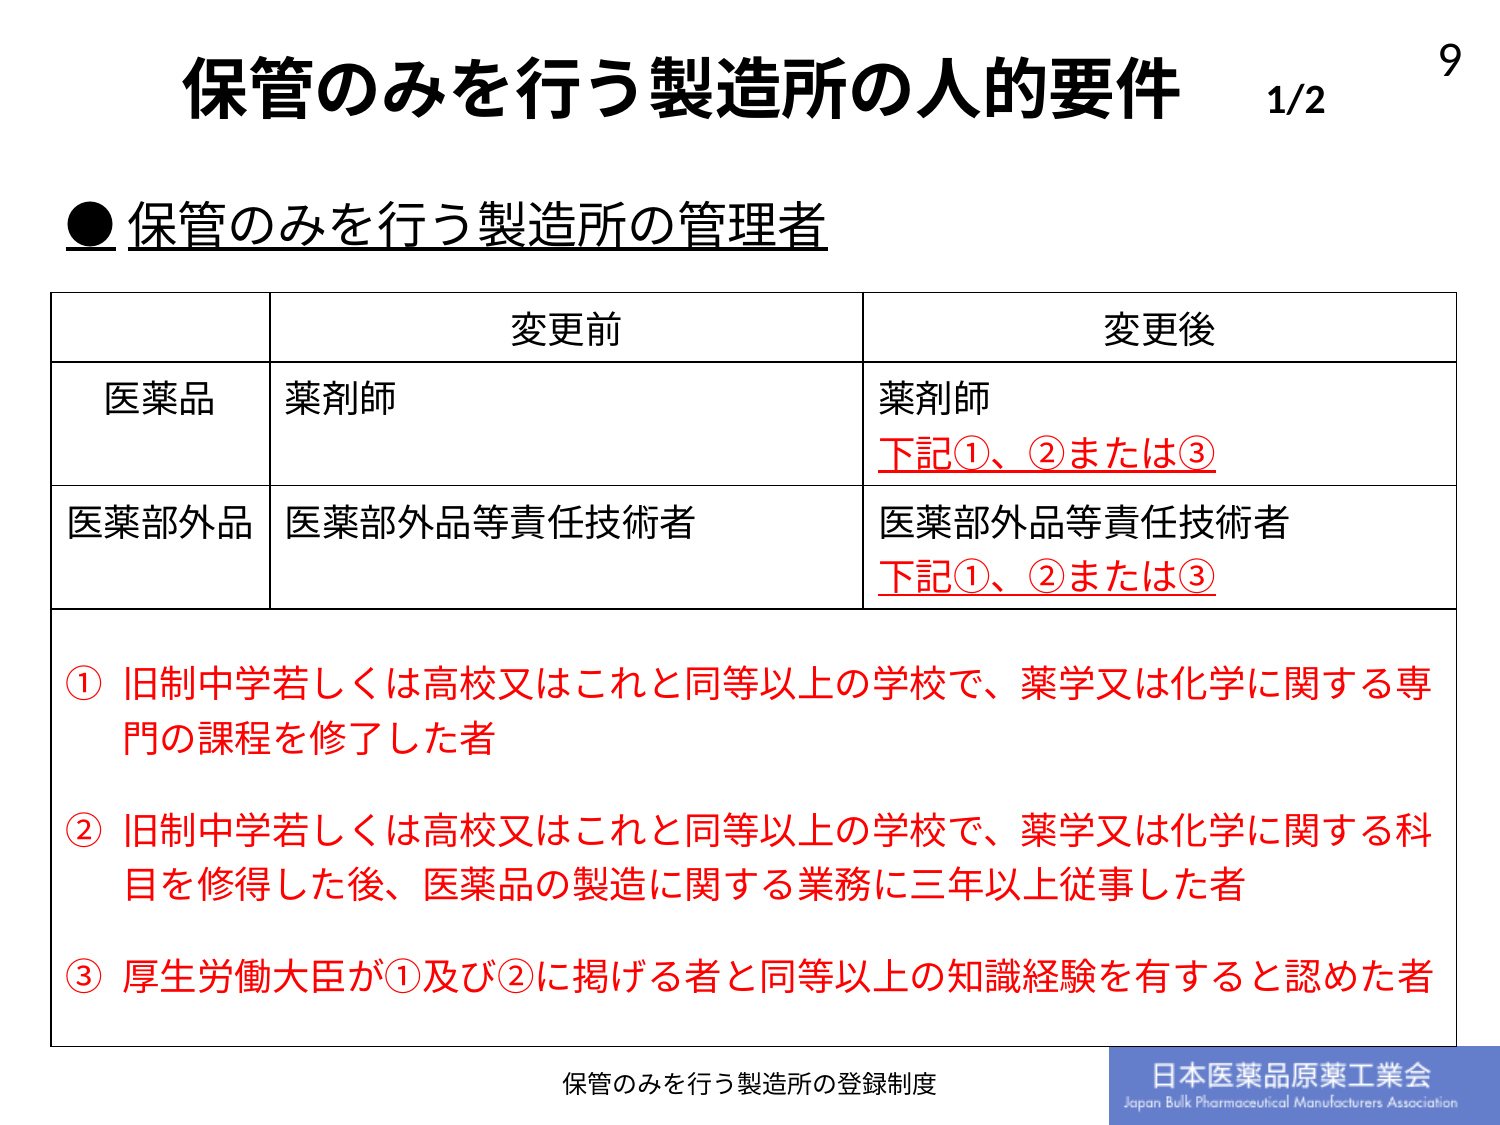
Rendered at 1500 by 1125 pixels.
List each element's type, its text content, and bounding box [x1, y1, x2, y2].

footer 保管のみを行う製造所の登録制度 [496, 1053, 1004, 1114]
table_cell 医薬品 [52, 363, 269, 485]
table_cell 医薬部外品等責任技術者 [271, 486, 862, 608]
title 保管のみを行う製造所の人的要件 1/2 [50, 0, 1457, 174]
table_header 変更前 [271, 293, 862, 361]
table_cell 薬剤師 下記①、②または③ [864, 363, 1456, 485]
table_cell 旧制中学若しくは高校又はこれと同等以上の学校で、薬学又は化学に関する専門の課程を修了した者 旧制中学若しくは高校又はこれと同等以上の学校で、薬学又は化学に関する科目を修得した後、医薬品の製造に関する業務に三年以上従事した者 厚生労働大臣が①及び②に掲げる者と同等以上の知識経験を有すると認めた者 [52, 610, 1456, 1046]
list ●保管のみを行う製造所の管理者 [50, 173, 1450, 292]
picture [1109, 1046, 1500, 1125]
table_cell 医薬部外品等責任技術者 下記①、②または③ [864, 486, 1456, 608]
table_cell 薬剤師 [271, 363, 862, 485]
table_header [52, 293, 269, 361]
table_cell 医薬部外品 [52, 486, 269, 608]
table_header 変更後 [864, 293, 1456, 361]
